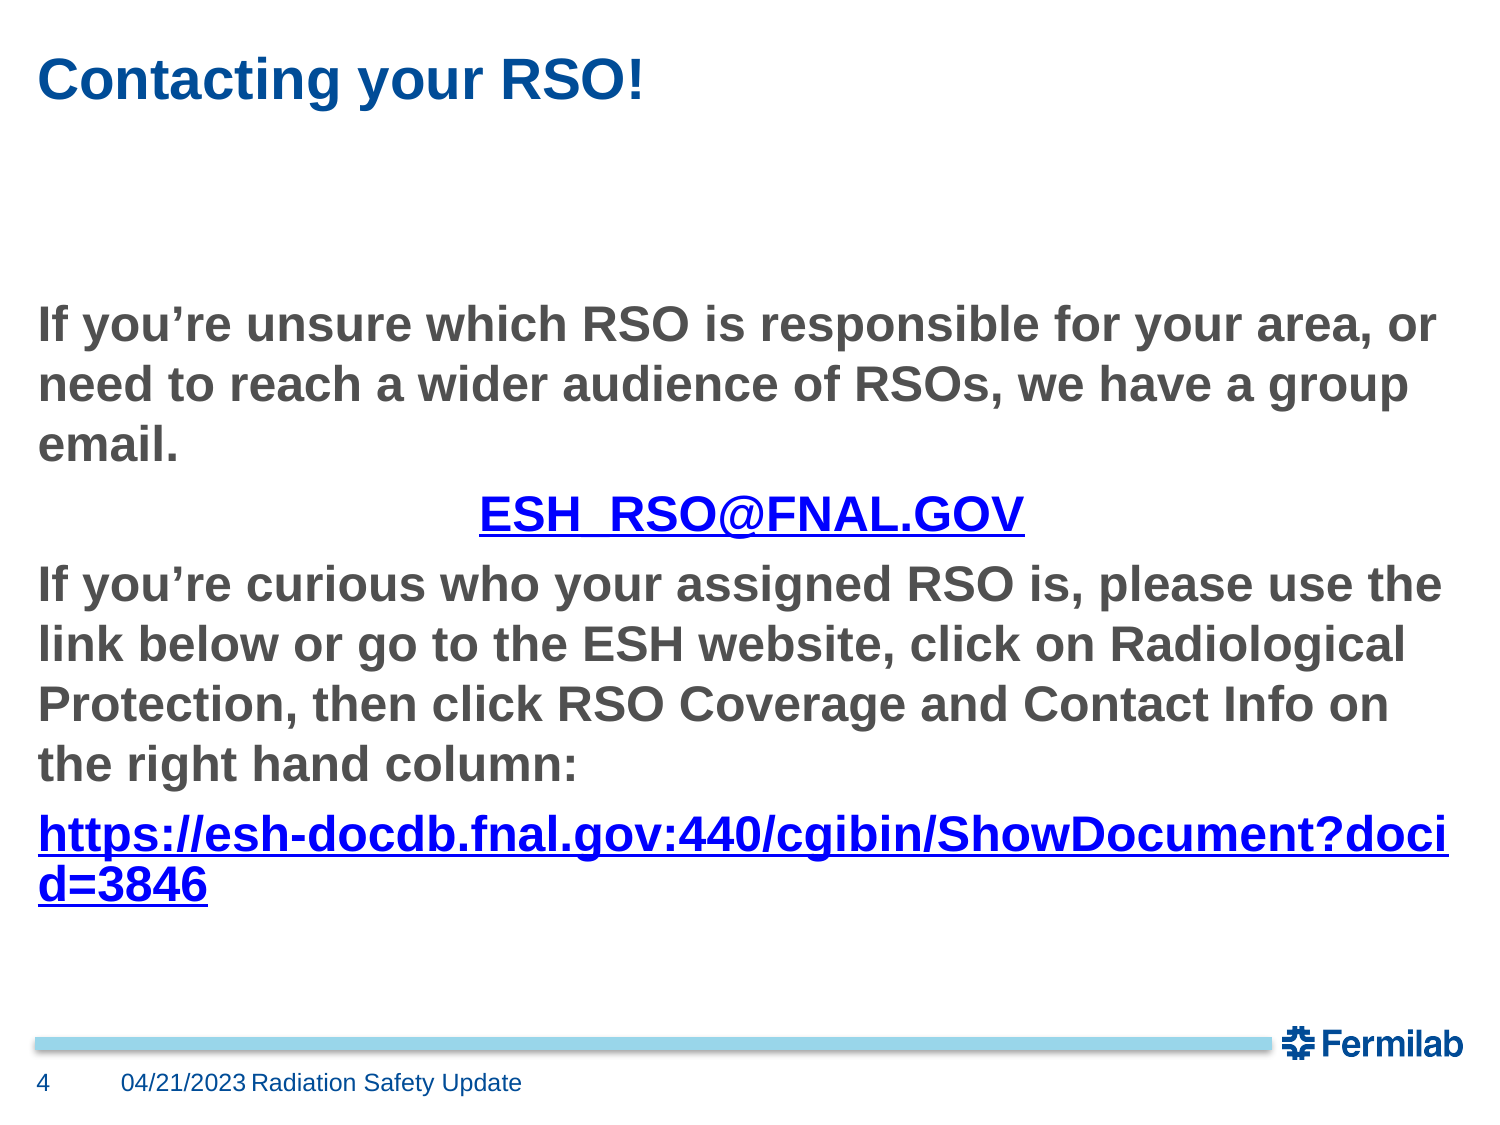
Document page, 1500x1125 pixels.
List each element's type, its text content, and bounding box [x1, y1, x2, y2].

slide_number 4 [36, 1066, 105, 1106]
list If you’re unsure which RSO is responsible for your area, or need to reach a wider audience of RSOs, we have a group email. ESH_RSO@FNAL.GOV If you’re curious who your assigned RSO is, please use the link below or go to the ESH website, click on Radiological Protection, then click RSO Coverage and Contact Info on the right hand column: https://esh-docdb.fnal.gov:440/cgibin/ShowDocument?docid=3846 [37, 151, 1467, 407]
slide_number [120, 1066, 252, 1107]
title Contacting your RSO! [37, 41, 1463, 112]
footer Radiation Safety Update [252, 1066, 1279, 1107]
picture [1282, 1026, 1463, 1060]
